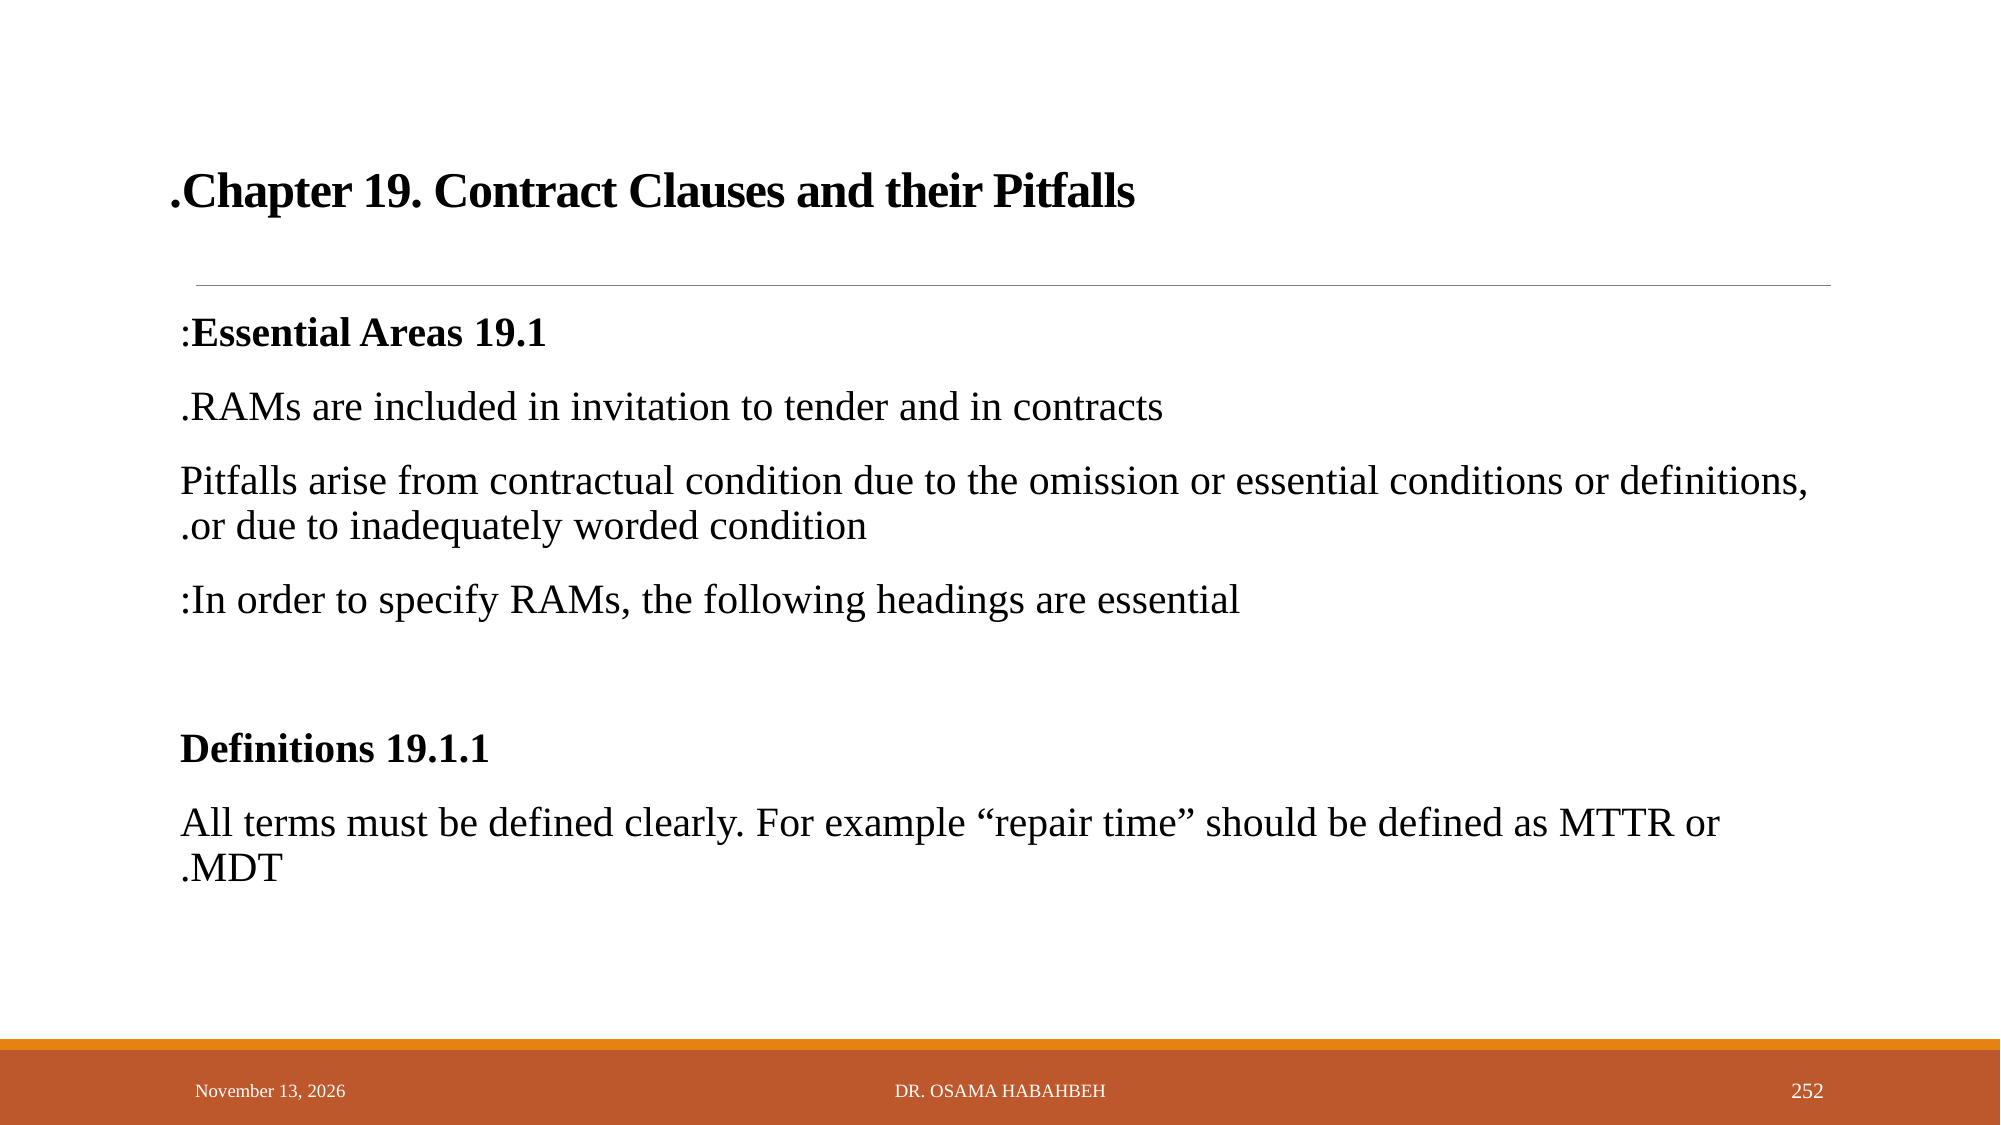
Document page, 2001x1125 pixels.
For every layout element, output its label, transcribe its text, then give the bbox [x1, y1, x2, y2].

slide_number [180, 1059, 586, 1120]
footer Dr. Osama Habahbeh [604, 1059, 1396, 1120]
list 19.1 Essential Areas: RAMs are included in invitation to tender and in contracts. Pitfalls arise from contractual condition due to the omission or essential conditions or definitions, or due to inadequately worded condition. In order to specify RAMs, the following headings are essential: 19.1.1 Definitions All terms must be defined clearly. For example “repair time” should be defined as MTTR or MDT. [180, 302, 1830, 963]
slide_number 252 [1624, 1059, 1840, 1120]
title Chapter 19. Contract Clauses and their Pitfalls. [154, 47, 1805, 285]
